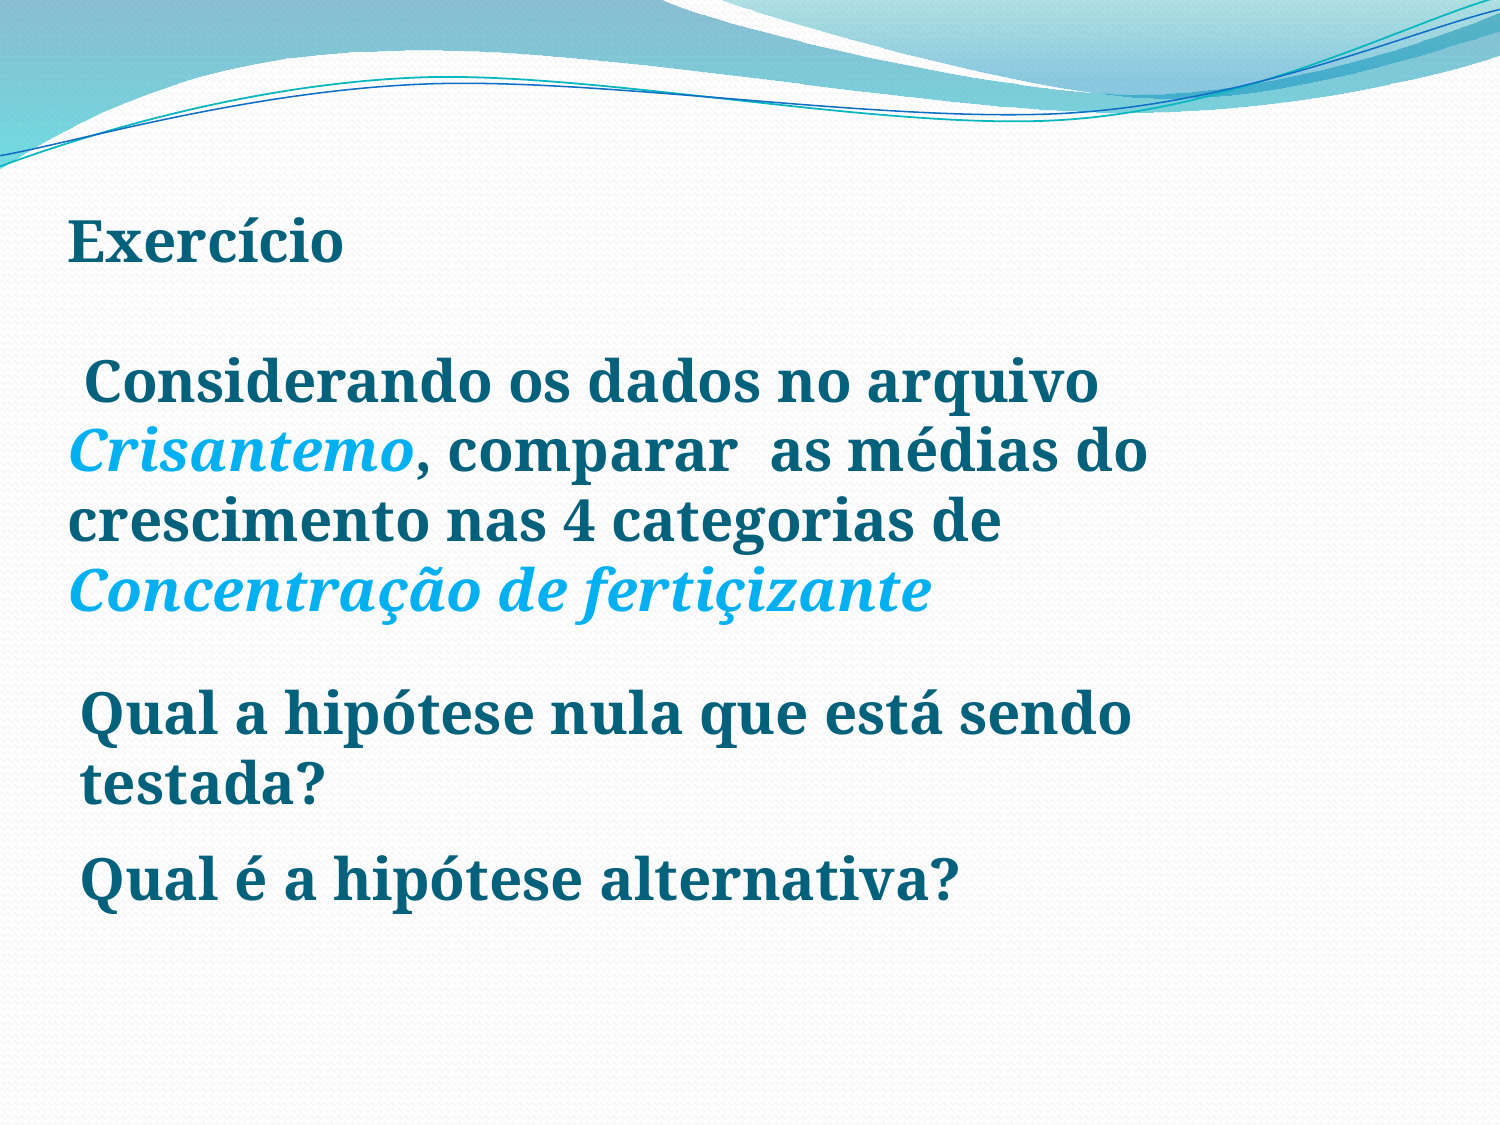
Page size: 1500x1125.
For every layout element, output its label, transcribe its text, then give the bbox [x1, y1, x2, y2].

text_box Exercício Considerando os dados no arquivo Crisantemo, comparar as médias do crescimento nas 4 categorias de Concentração de fertiçizante [53, 196, 1412, 701]
text_box Qual é a hipótese alternativa? [64, 834, 1400, 919]
text_box Qual a hipótese nula que está sendo testada? [64, 668, 1412, 824]
